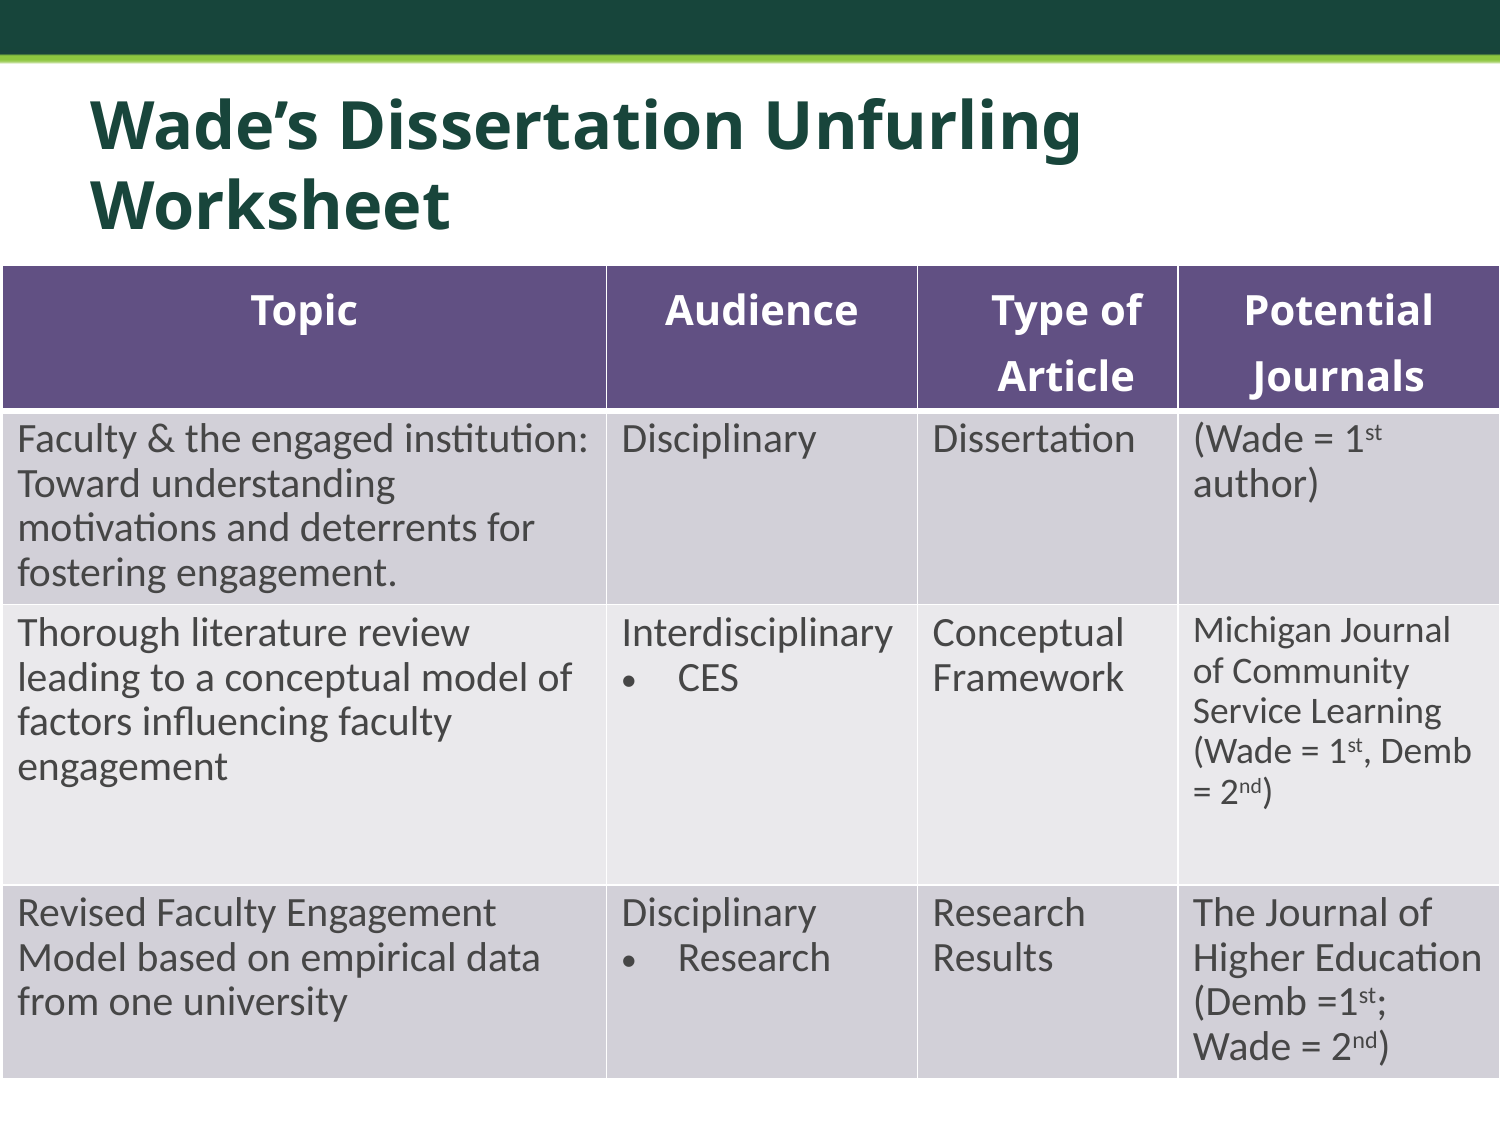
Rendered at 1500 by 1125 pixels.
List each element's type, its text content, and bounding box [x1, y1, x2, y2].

table_cell Michigan Journal of Community Service Learning (Wade = 1st, Demb = 2nd) [1179, 605, 1499, 884]
table_cell Research Results [918, 886, 1177, 1078]
table_cell The Journal of Higher Education (Demb =1st; Wade = 2nd) [1179, 886, 1499, 1078]
table_header Topic [3, 266, 606, 408]
table_cell Revised Faculty Engagement Model based on empirical data from one university [3, 886, 606, 1078]
table_cell Dissertation [918, 414, 1177, 604]
table_header Potential Journals [1179, 266, 1499, 408]
table_cell (Wade = 1st author) [1179, 414, 1499, 604]
table_cell Conceptual Framework [918, 605, 1177, 884]
title Wade’s Dissertation Unfurling Worksheet [74, 112, 1426, 213]
table_header Audience [607, 266, 917, 408]
table_cell Thorough literature review leading to a conceptual model of factors influencing faculty engagement [3, 605, 606, 884]
table_header Type of Article [918, 266, 1177, 408]
picture [0, 0, 1500, 1125]
table_cell Interdisciplinary CES [607, 605, 917, 884]
table_cell Disciplinary [607, 414, 917, 604]
table_cell Disciplinary Research [607, 886, 917, 1078]
table_cell Faculty & the engaged institution: Toward understanding motivations and deterrents for fostering engagement. [3, 414, 606, 604]
